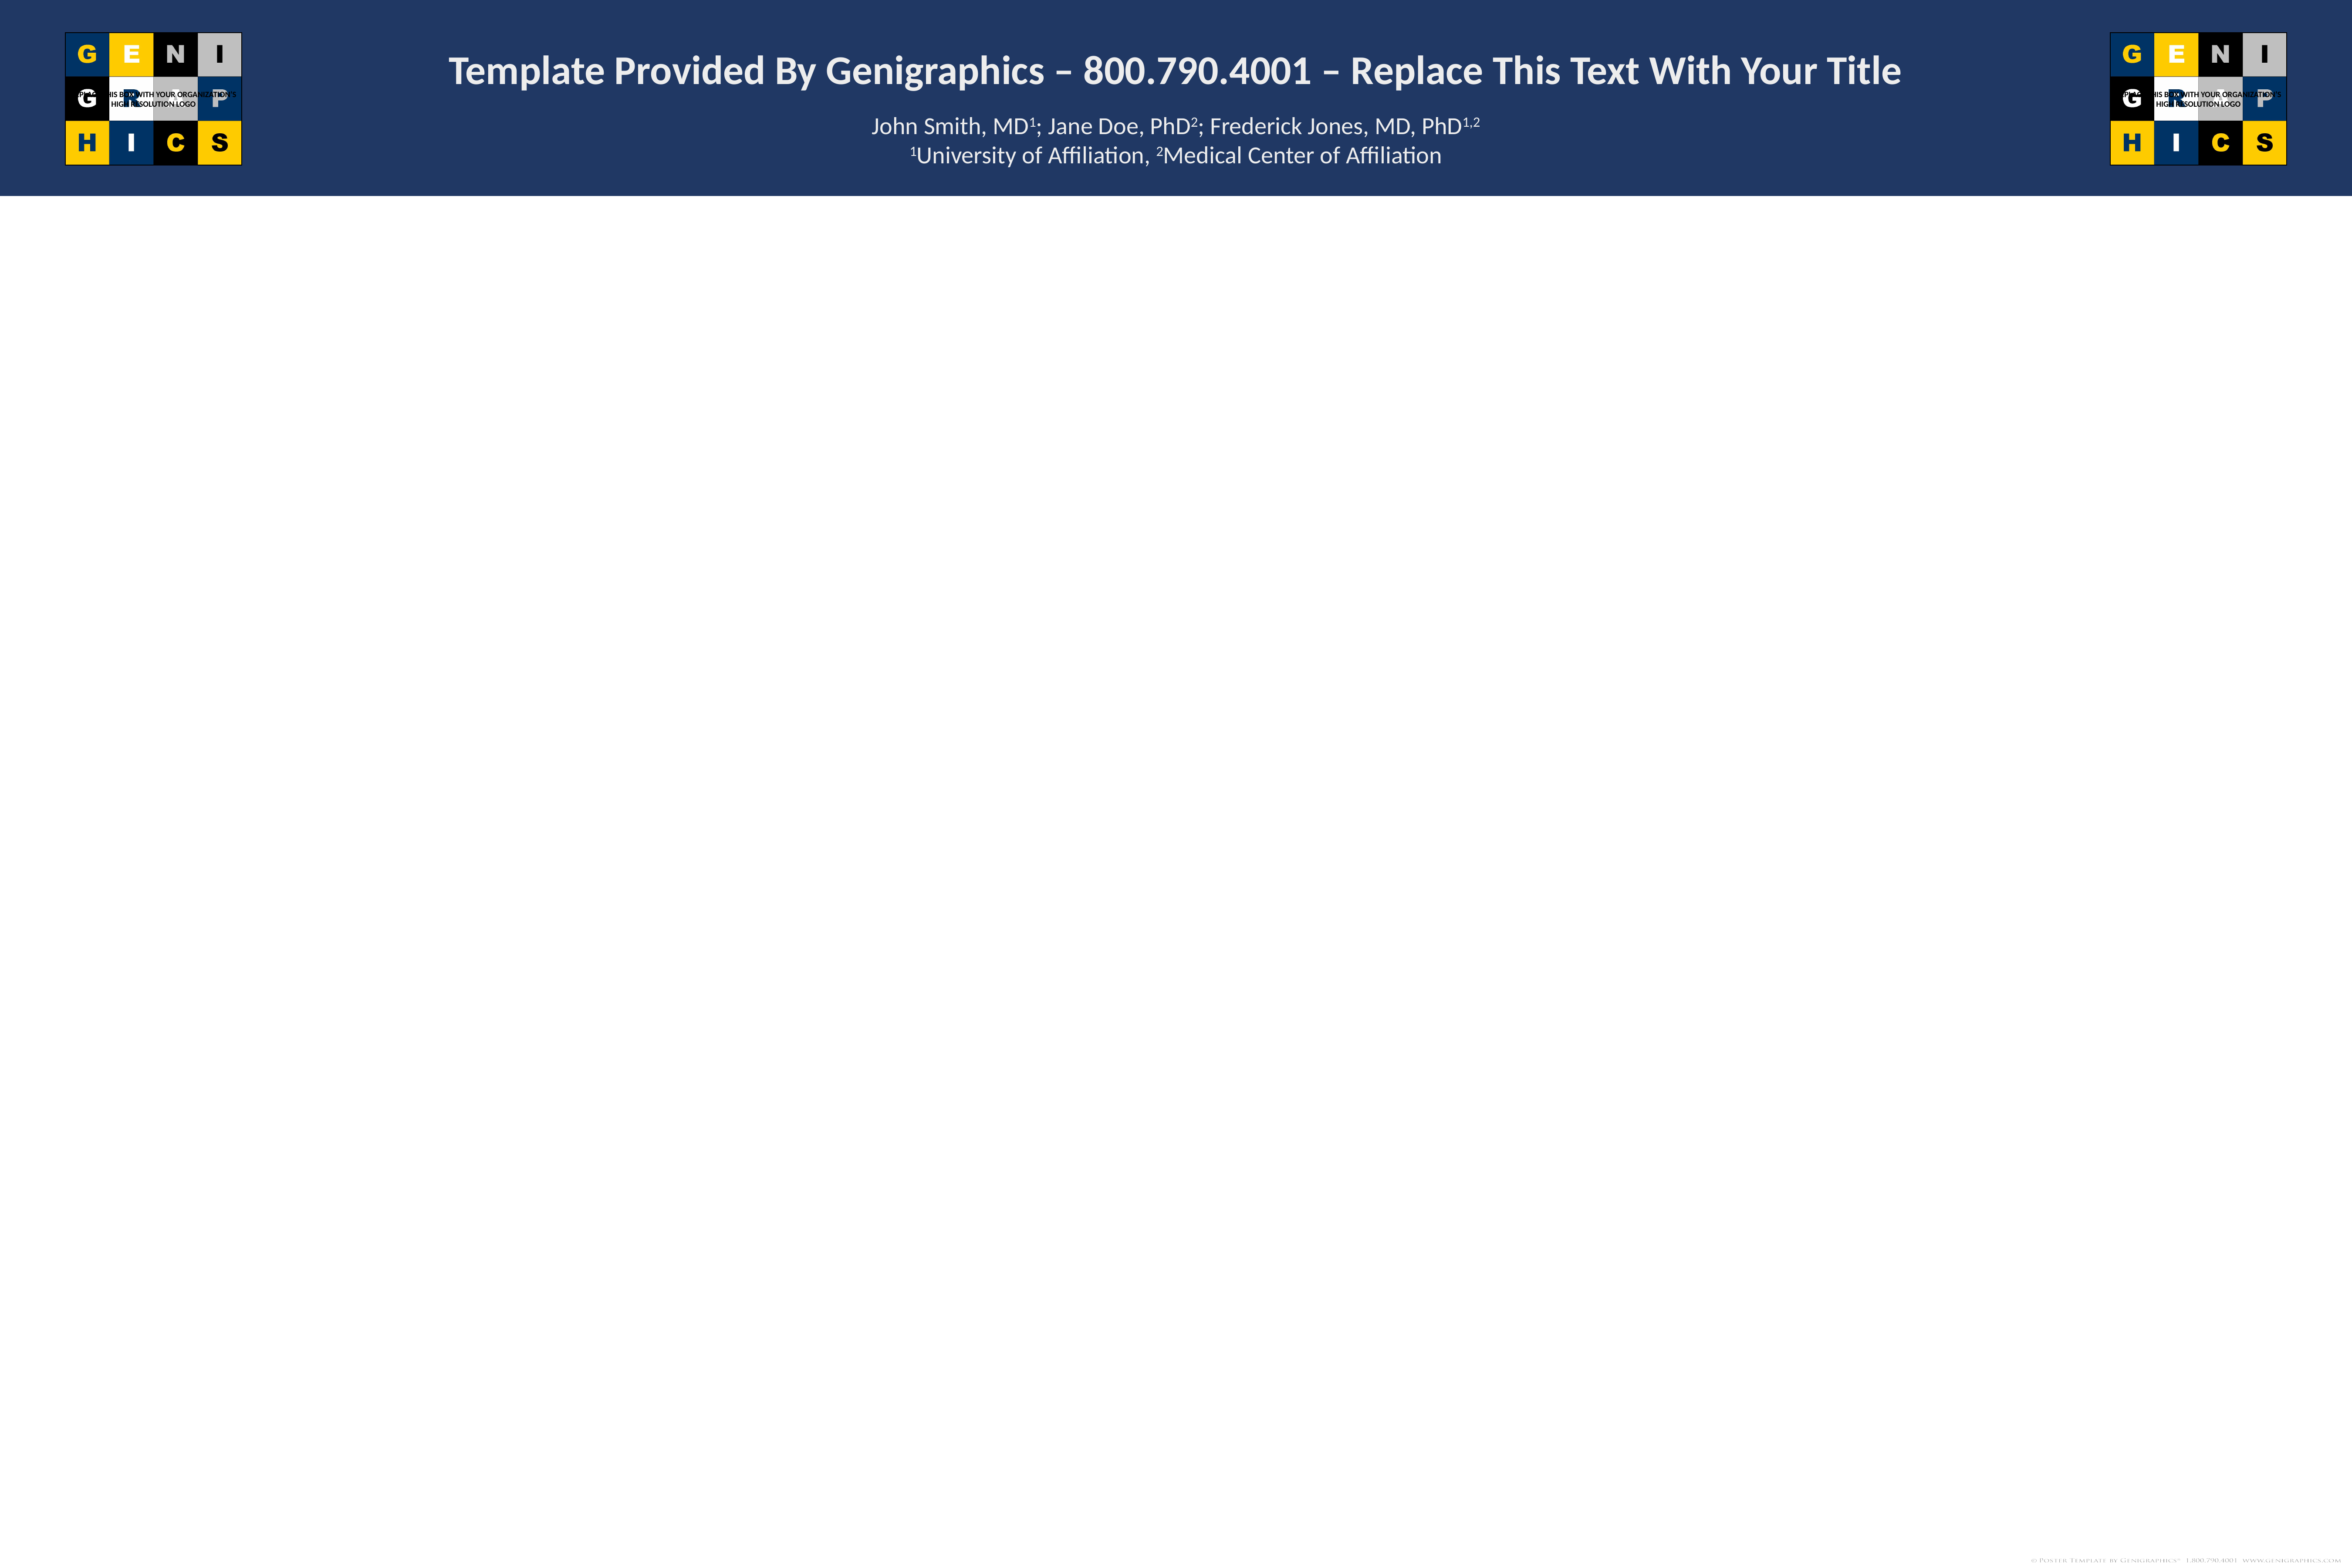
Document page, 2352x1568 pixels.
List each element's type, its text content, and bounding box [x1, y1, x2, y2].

picture [2031, 1556, 2341, 1564]
text_box John Smith, MD1; Jane Doe, PhD2; Frederick Jones, MD, PhD1,2 1University of Affiliation, 2Medical Center of Affiliation [294, 108, 2058, 170]
text_box REPLACE THIS BOX WITH YOUR ORGANIZATION’S HIGH RESOLUTION LOGO [65, 32, 242, 165]
text_box REPLACE THIS BOX WITH YOUR ORGANIZATION’S HIGH RESOLUTION LOGO [2110, 32, 2287, 165]
text_box Template Provided By Genigraphics – 800.790.4001 – Replace This Text With Your Title [294, 27, 2058, 108]
